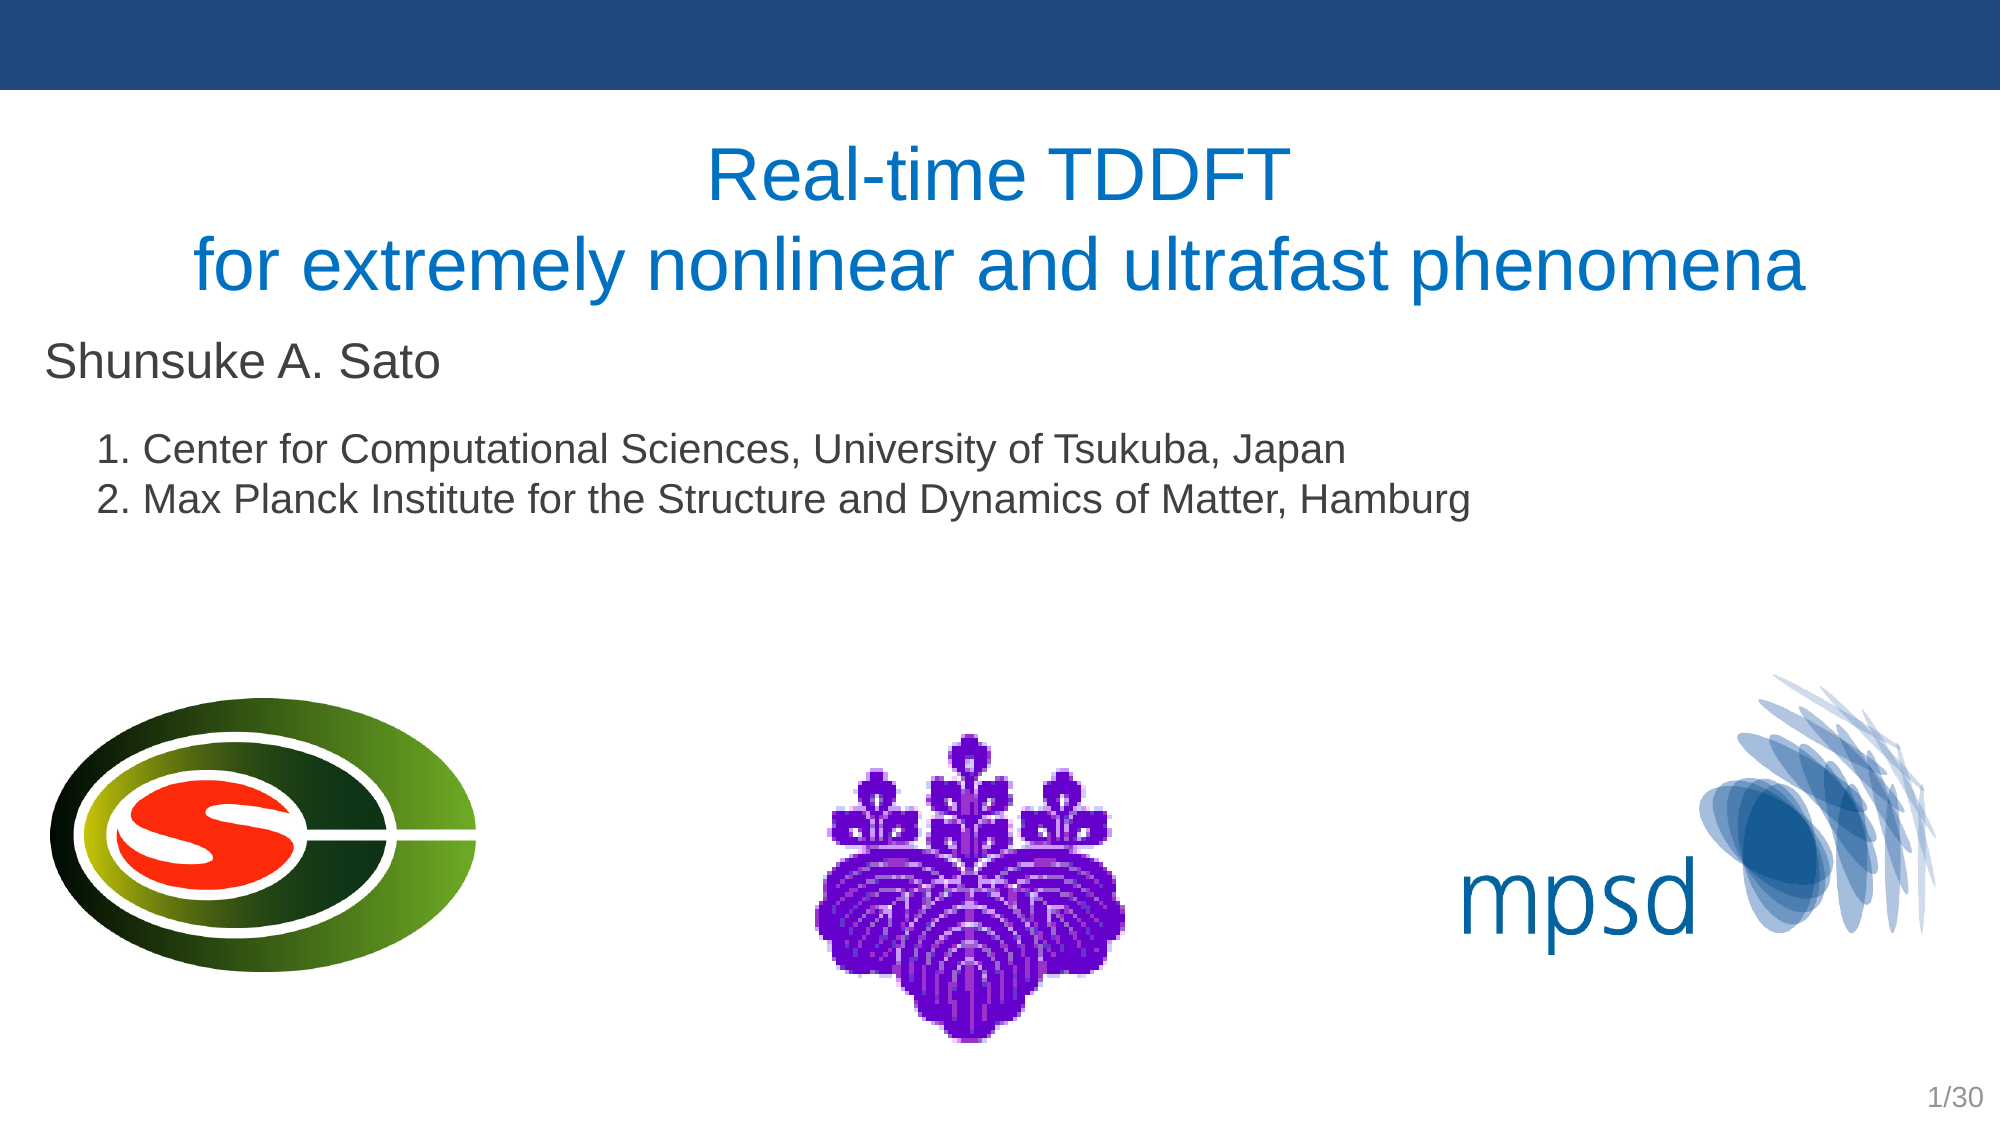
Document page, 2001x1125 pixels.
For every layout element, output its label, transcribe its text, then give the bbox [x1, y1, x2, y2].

text_box Real-time TDDFT for extremely nonlinear and ultrafast phenomena [0, 117, 2000, 313]
text_box Shunsuke A. Sato [29, 321, 938, 397]
text_box 1. Center for Computational Sciences, University of Tsukuba, Japan 2. Max Planck Institute for the Structure and Dynamics of Matter, Hamburg [81, 414, 1487, 530]
picture [815, 734, 1125, 1043]
slide_number 1/30 [1532, 1065, 1999, 1125]
picture [1464, 674, 1936, 955]
picture [50, 698, 476, 973]
